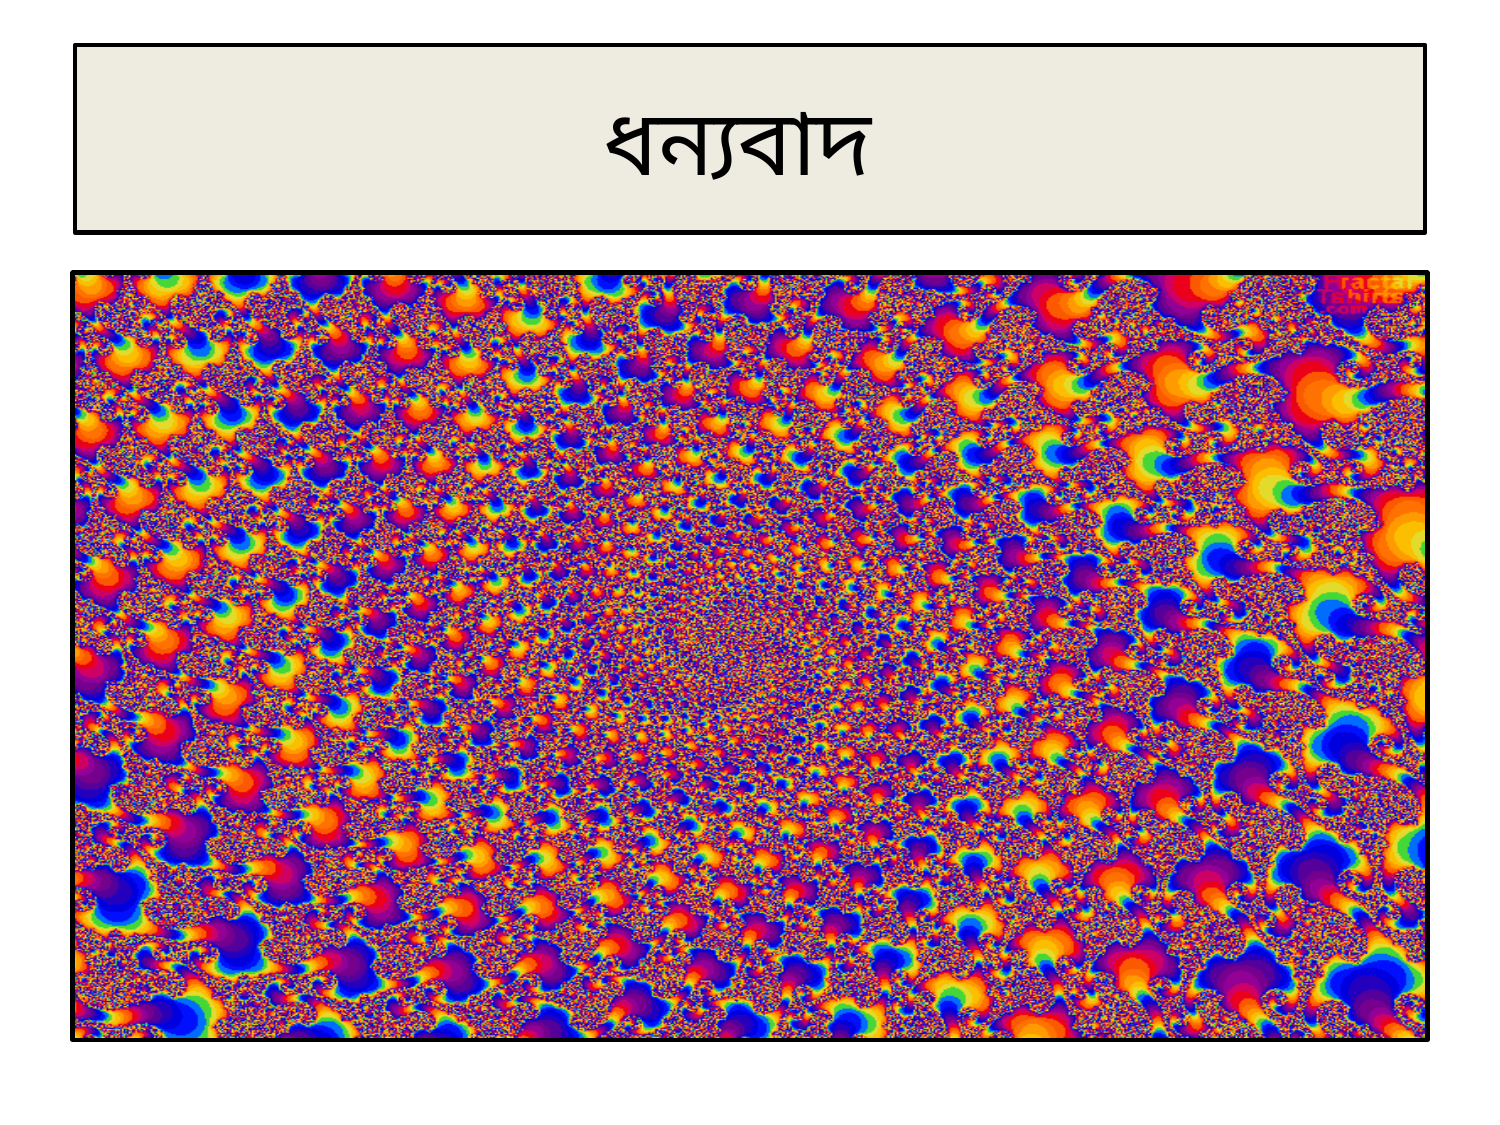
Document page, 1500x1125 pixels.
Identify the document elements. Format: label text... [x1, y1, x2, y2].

title ধন্যবাদ [75, 45, 1425, 233]
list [74, 274, 1426, 1038]
